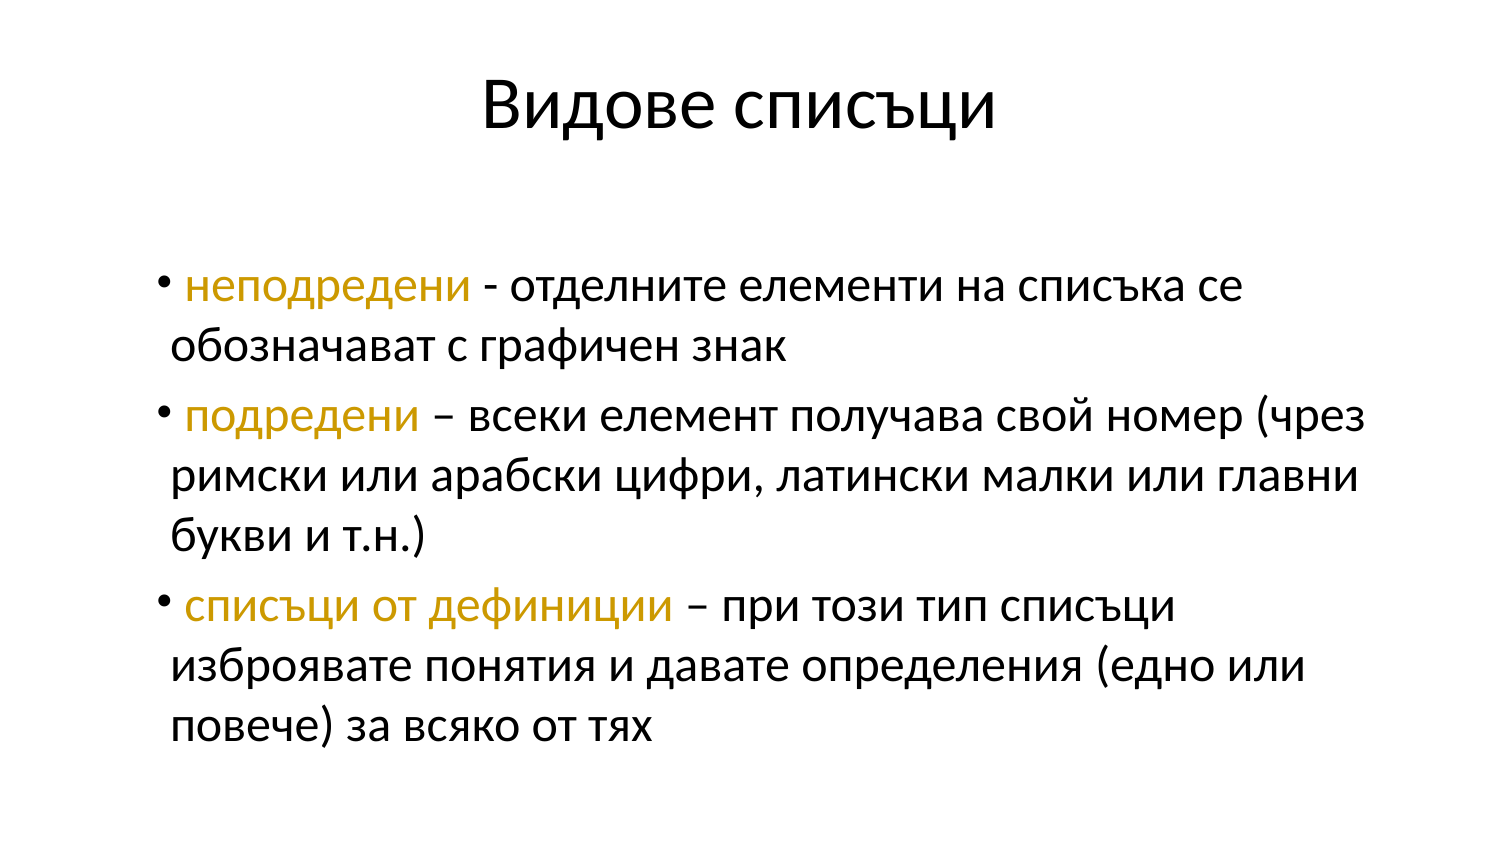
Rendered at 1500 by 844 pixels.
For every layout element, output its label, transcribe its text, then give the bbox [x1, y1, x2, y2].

title Видове списъци [152, 11, 1328, 186]
list неподредени - отделните елементи на списъка се обозначават с графичен знак подредени – всеки елемент получава свой номер (чрез римски или арабски цифри, латински малки или главни букви и т.н.) списъци от дефиниции – при този тип списъци изброявате понятия и давате определения (едно или повече) за всяко от тях [155, 243, 1413, 786]
